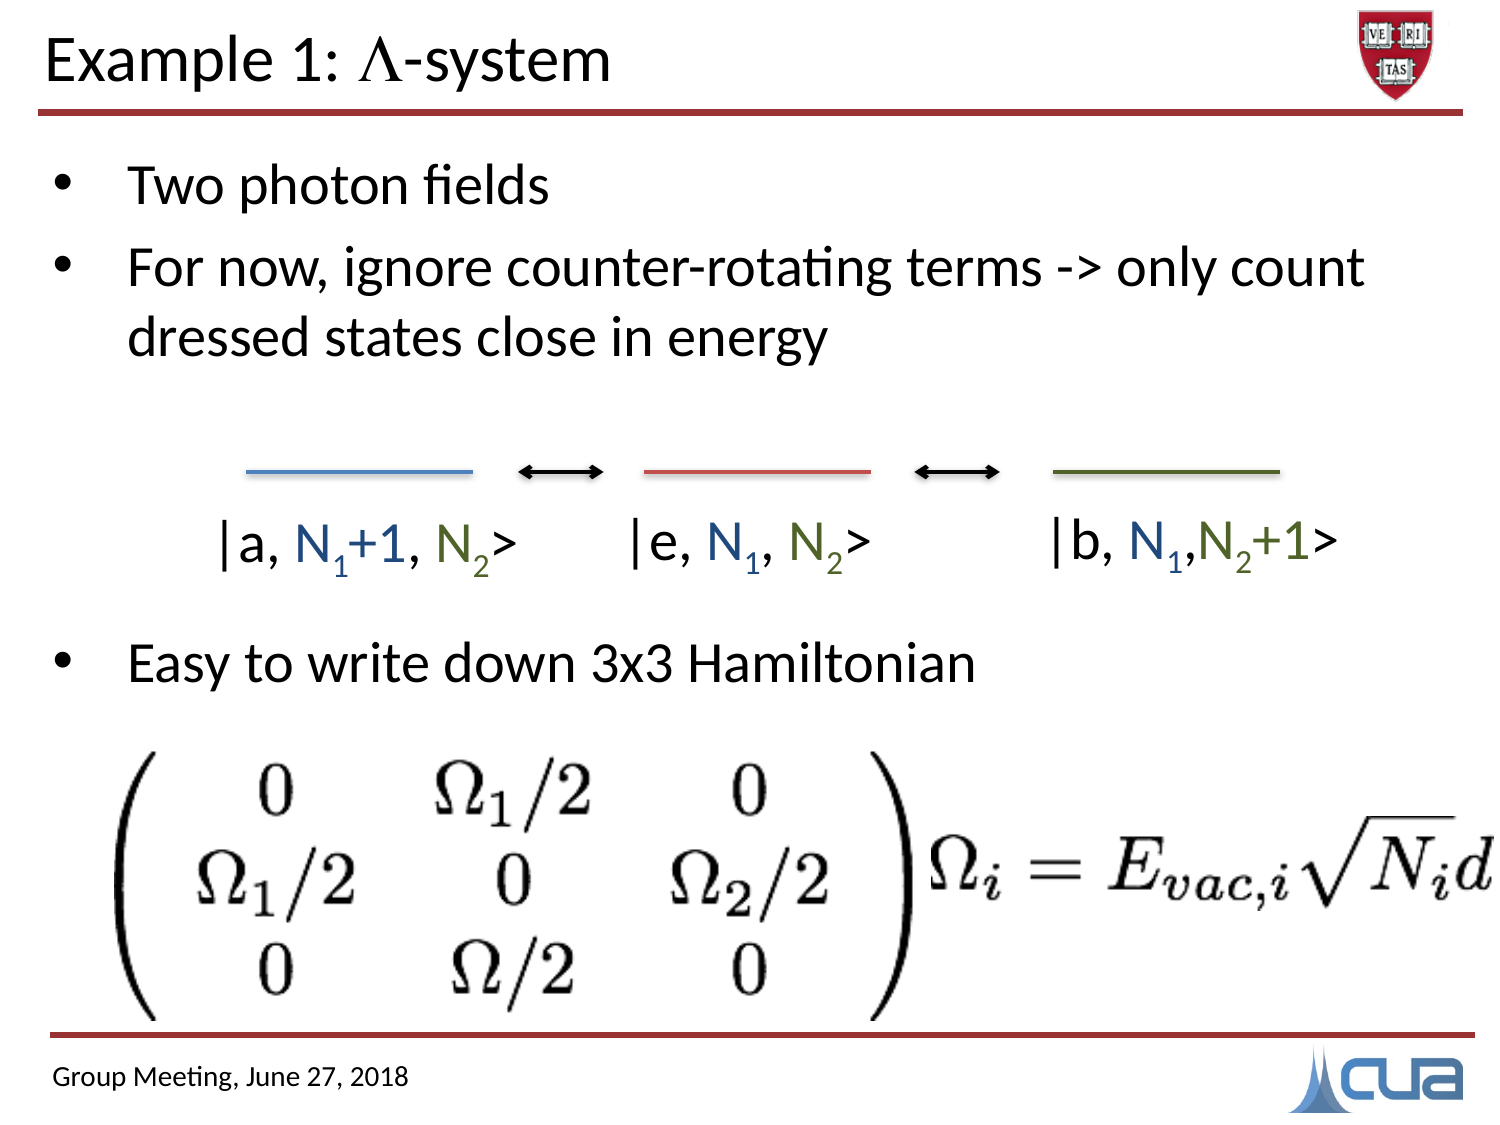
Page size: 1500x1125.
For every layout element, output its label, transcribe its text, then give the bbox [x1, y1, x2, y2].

title Example 1: L-system [29, 6, 1360, 103]
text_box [192, 471, 539, 584]
picture [931, 816, 1495, 911]
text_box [603, 471, 892, 581]
text_box |b, N1,N2+1> [1028, 493, 1355, 588]
picture [1348, 7, 1450, 106]
picture [114, 749, 915, 1022]
text_box Two photon fields For now, ignore counter-rotating terms -> only count dressed states close in energy Easy to write down 3x3 Hamiltonian [37, 138, 1407, 969]
picture [1287, 1044, 1463, 1113]
